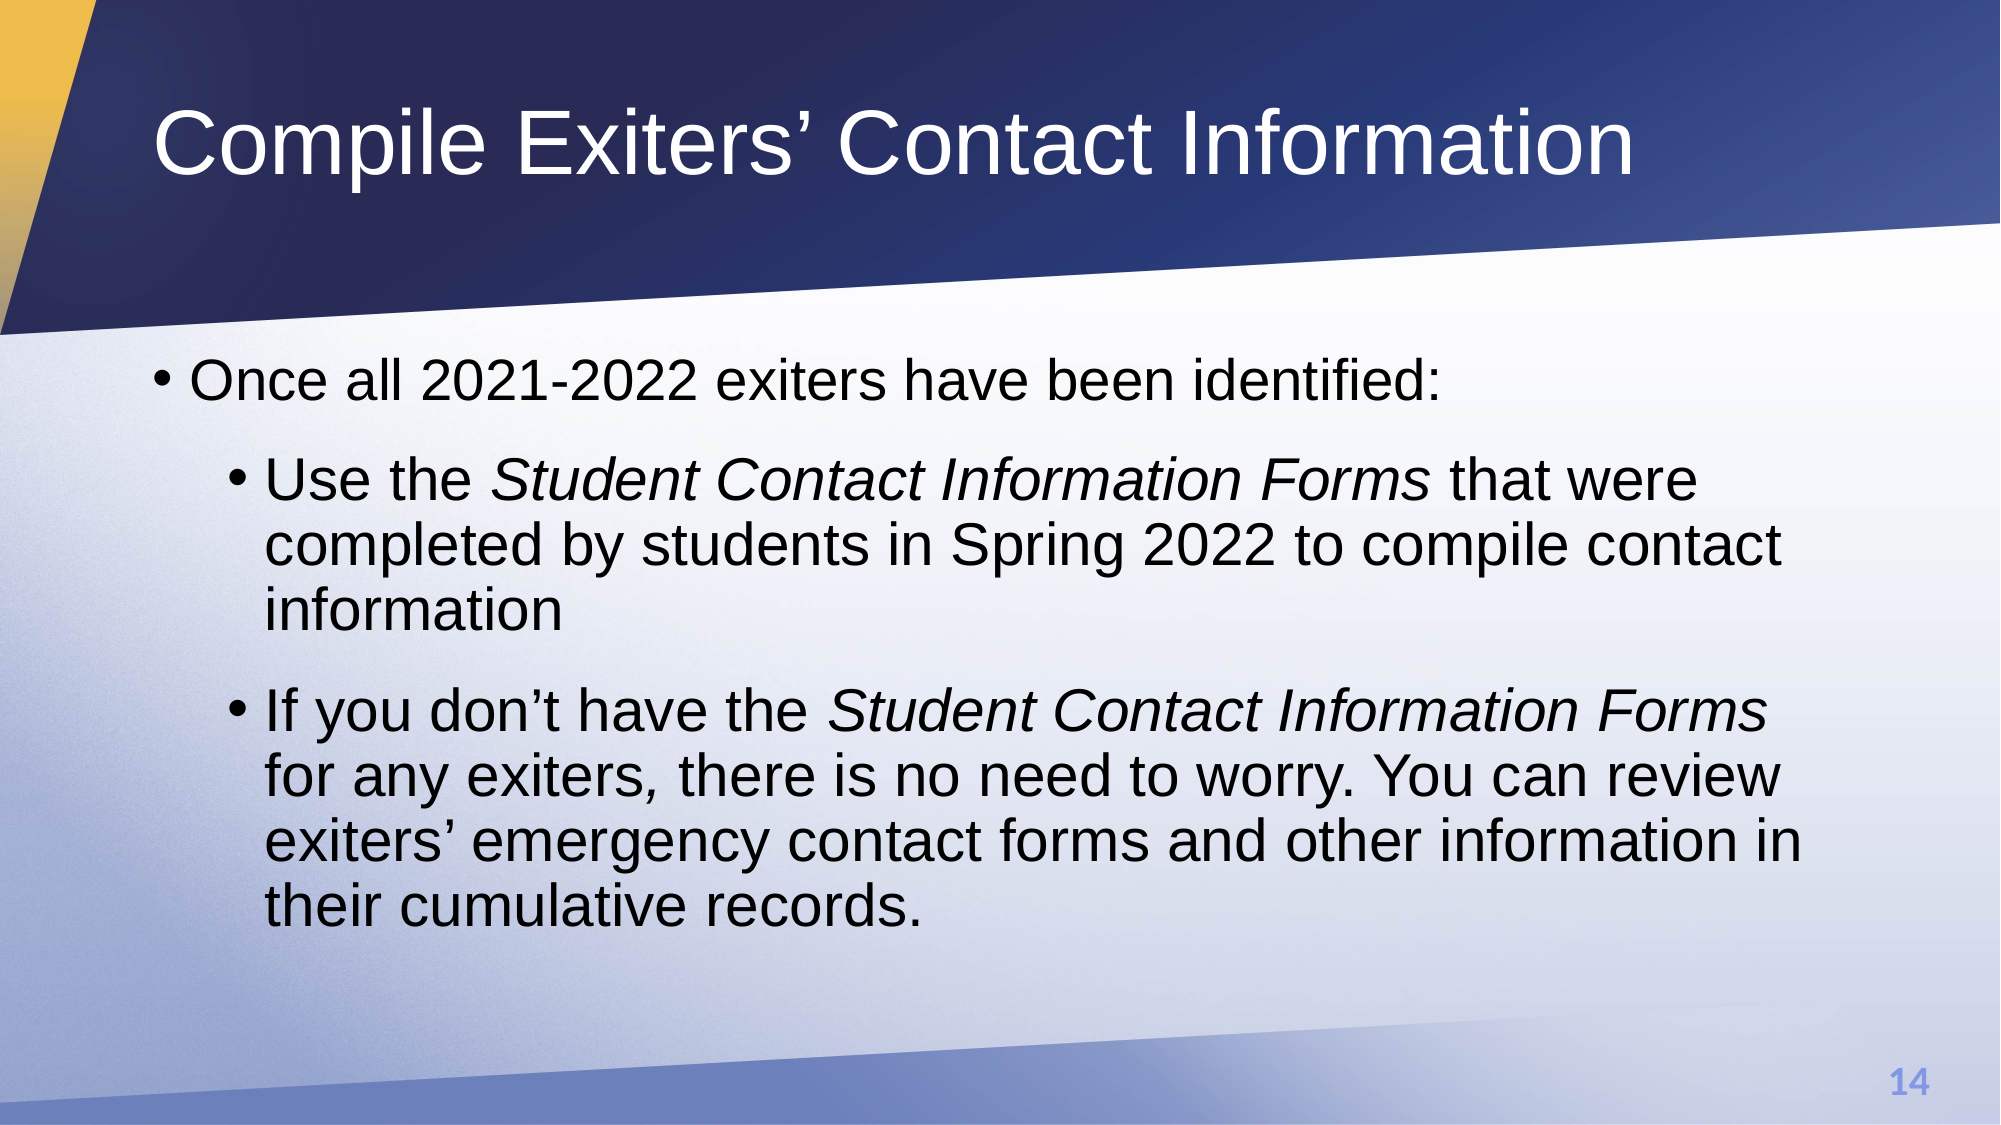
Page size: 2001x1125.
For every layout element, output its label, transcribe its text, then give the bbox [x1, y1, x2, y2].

list Once all 2021-2022 exiters have been identified: Use the Student Contact Information Forms that were completed by students in Spring 2022 to compile contact information If you don’t have the Student Contact Information Forms for any exiters, there is no need to worry. You can review exiters’ emergency contact forms and other information in their cumulative records. [137, 342, 1863, 1008]
picture [0, 0, 2000, 1125]
title Compile Exiters’ Contact Information [137, 59, 1863, 231]
